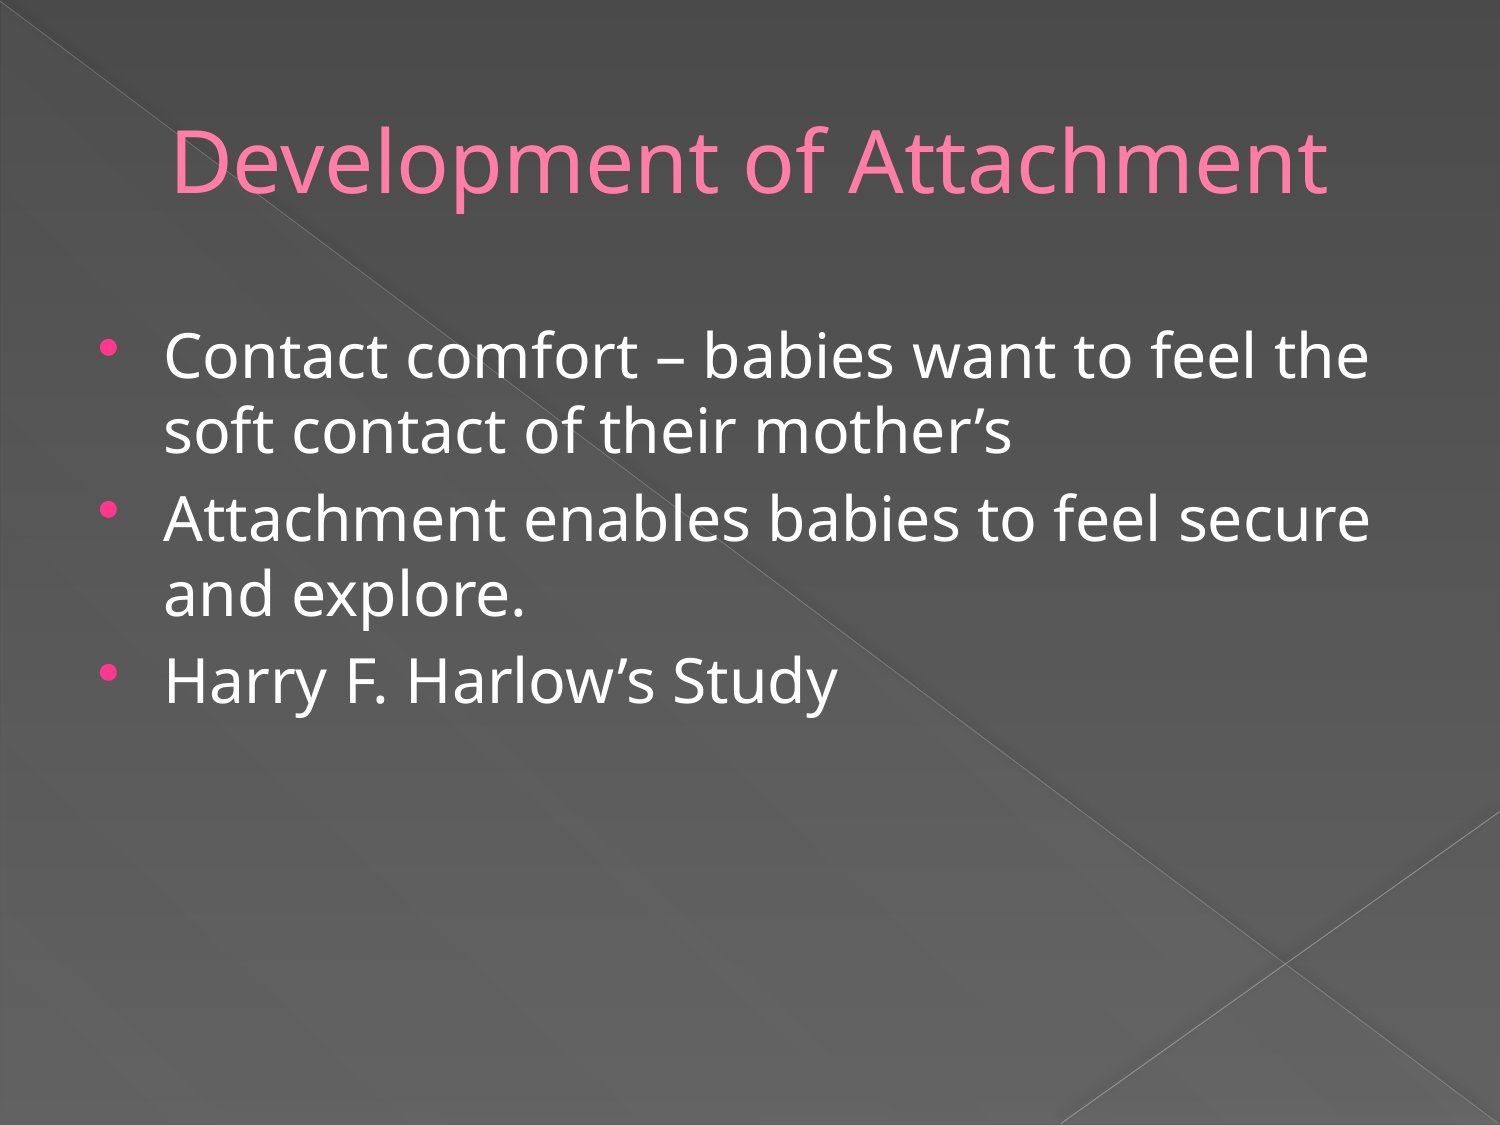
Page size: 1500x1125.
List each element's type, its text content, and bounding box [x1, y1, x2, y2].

title Development of Attachment [75, 43, 1425, 274]
list Contact comfort – babies want to feel the soft contact of their mother’s Attachment enables babies to feel secure and explore. Harry F. Harlow’s Study [75, 308, 1425, 1059]
